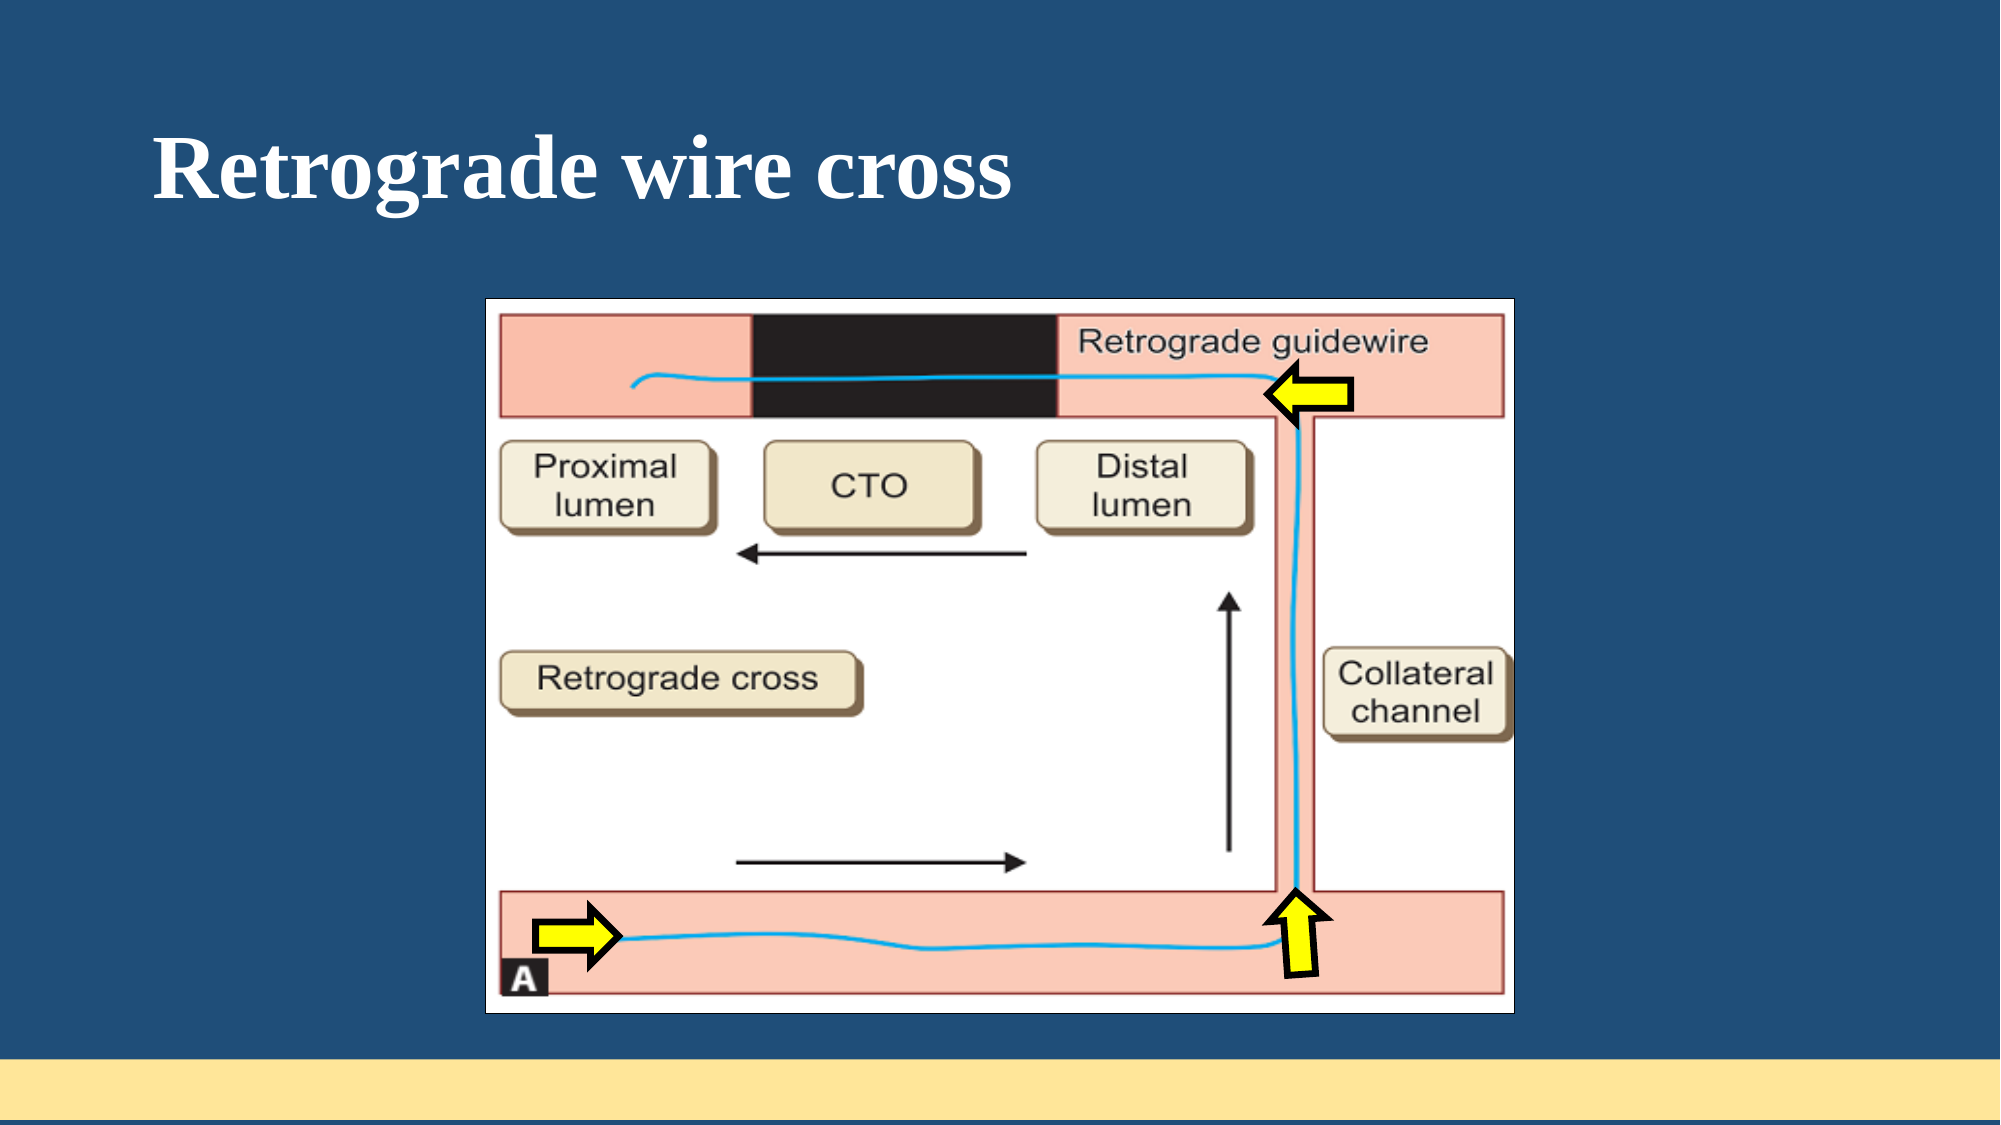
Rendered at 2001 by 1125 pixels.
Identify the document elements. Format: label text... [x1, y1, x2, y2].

title Retrograde wire cross [137, 59, 1863, 278]
picture [484, 298, 1515, 1014]
text_box [0, 1059, 2000, 1120]
